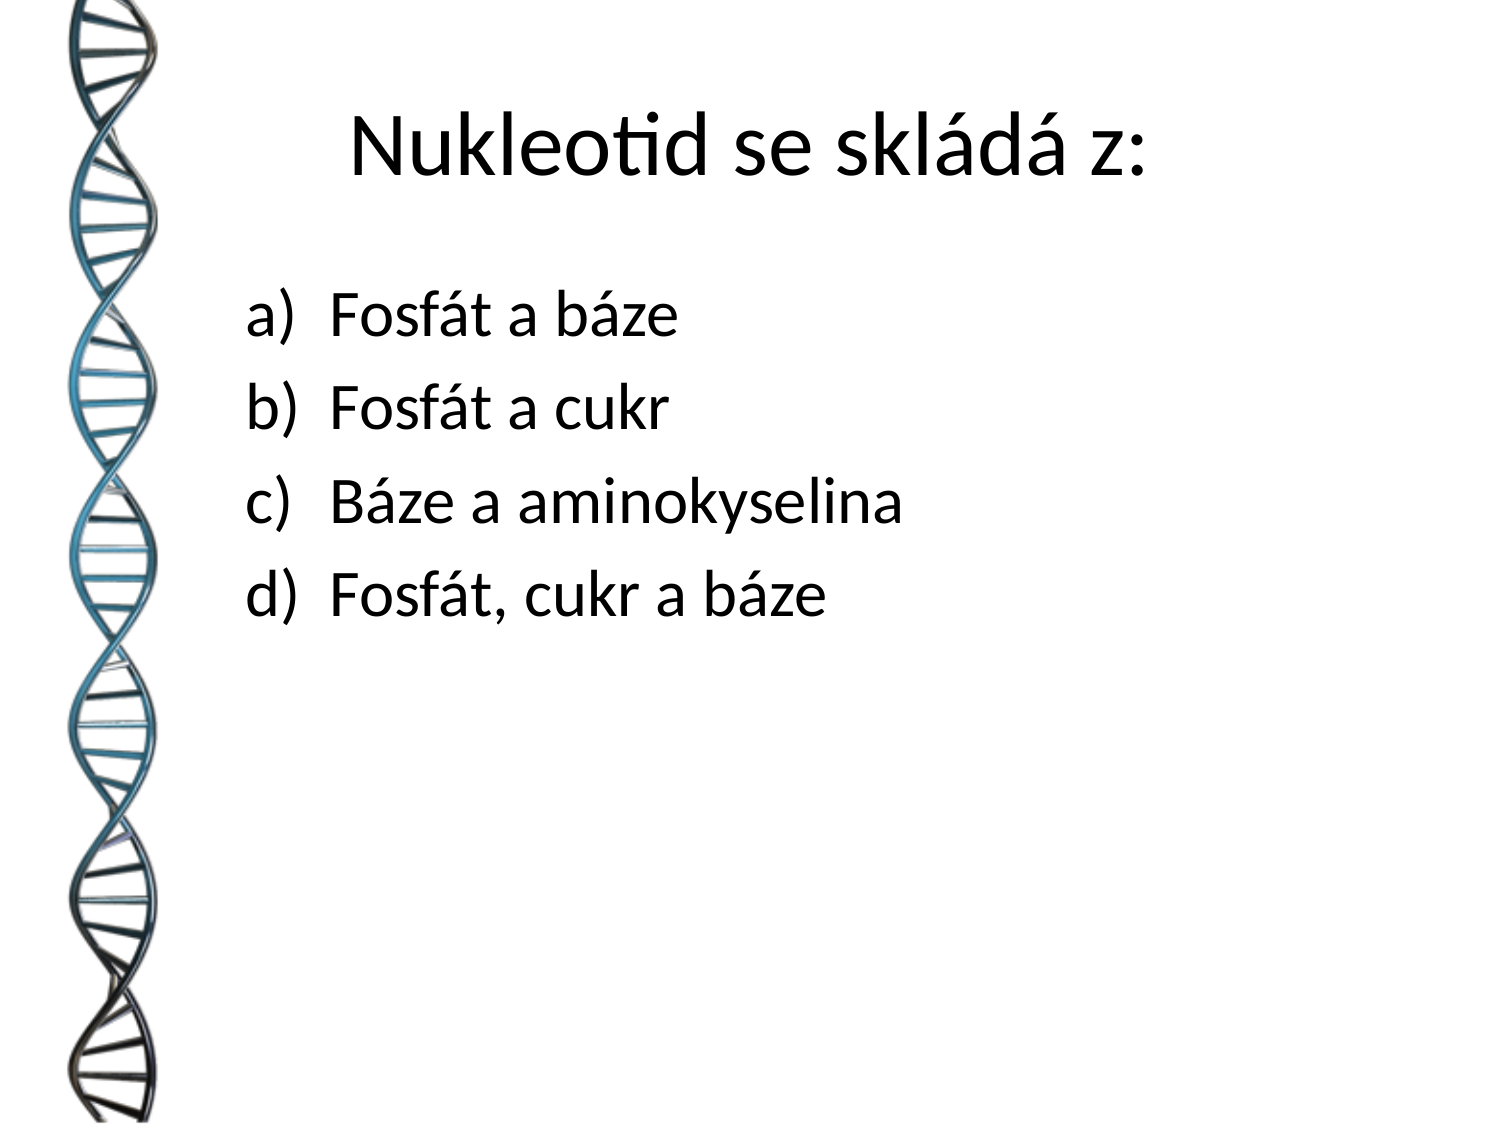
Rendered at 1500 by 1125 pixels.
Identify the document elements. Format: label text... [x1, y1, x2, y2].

title Nukleotid se skládá z: [241, 45, 1425, 233]
picture [0, 0, 238, 1125]
list Fosfát a báze Fosfát a cukr Báze a aminokyselina Fosfát, cukr a báze [241, 262, 1425, 1005]
